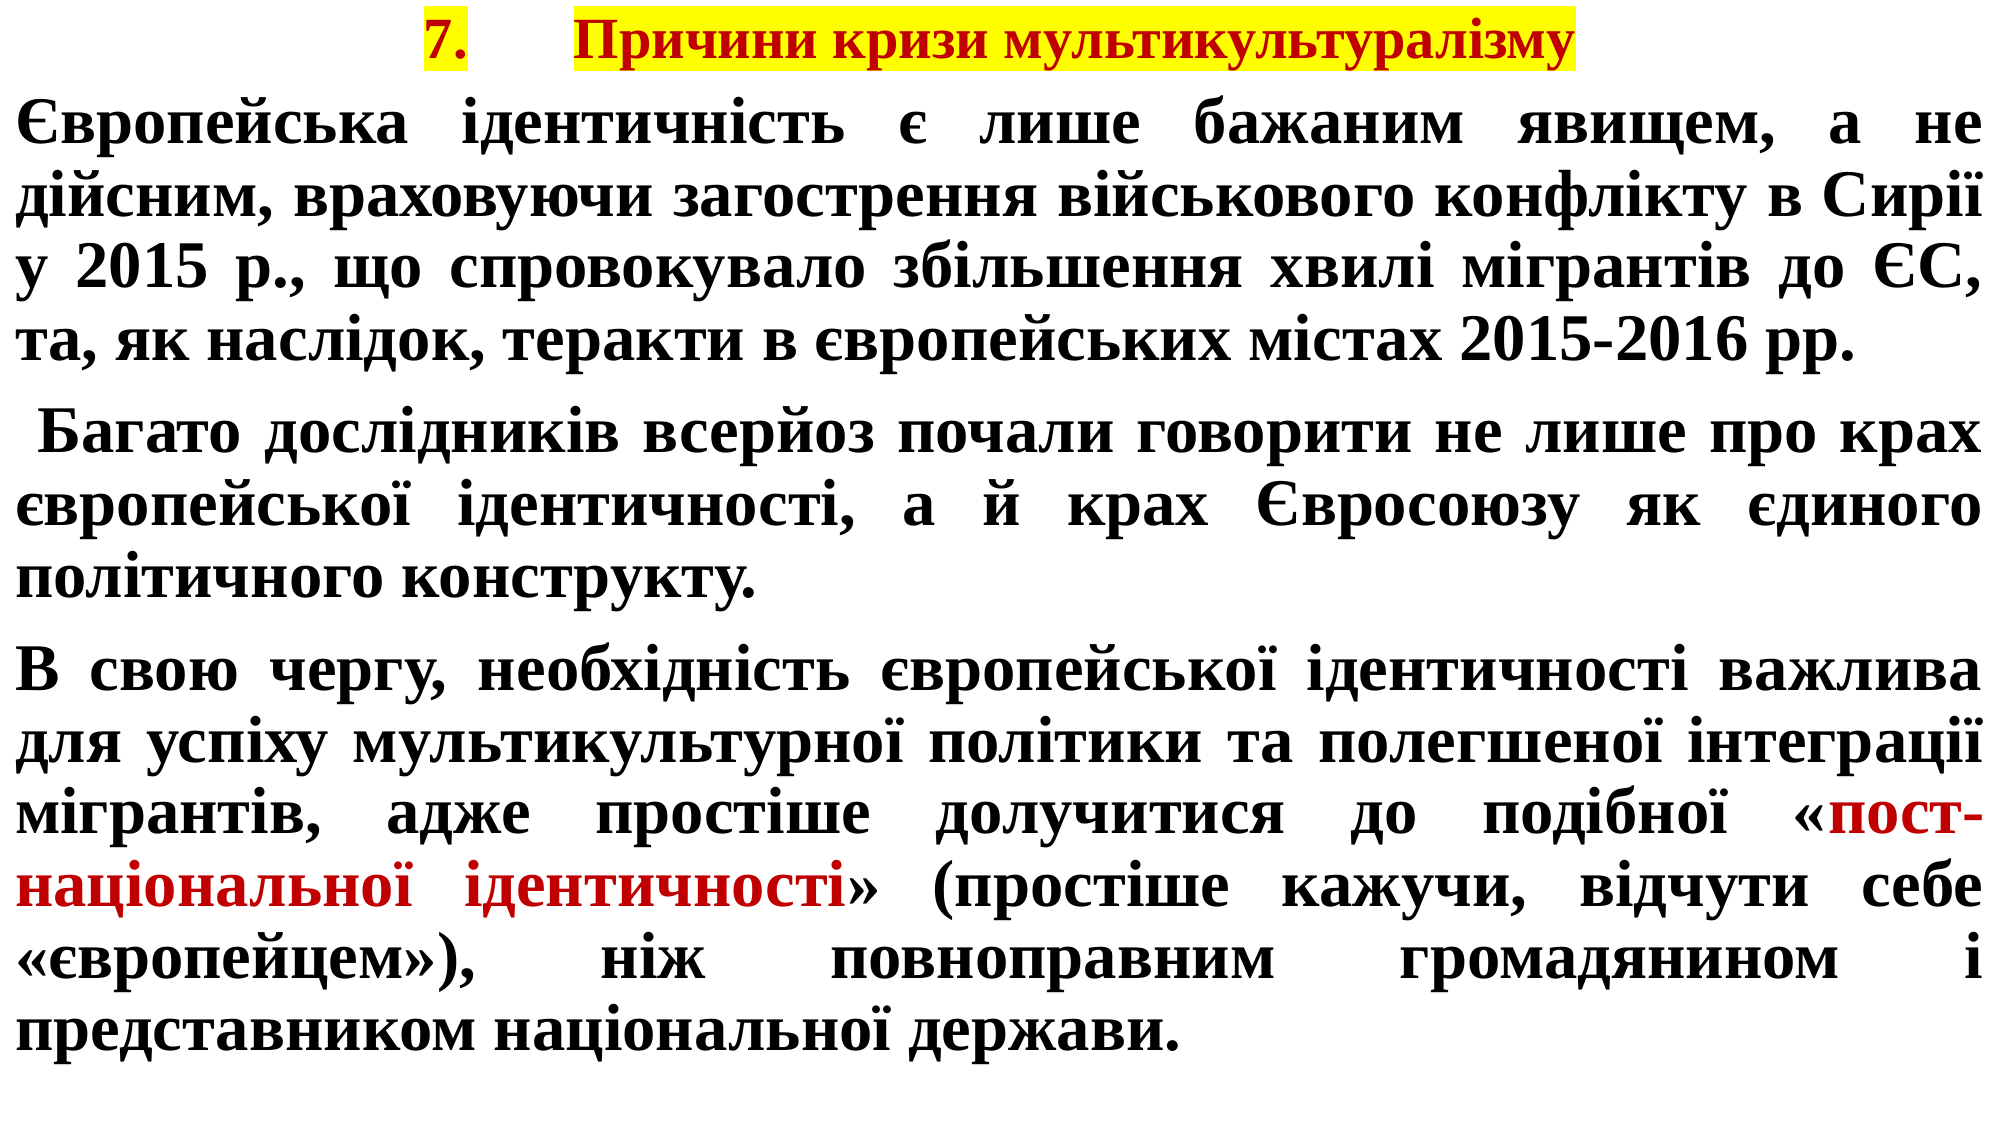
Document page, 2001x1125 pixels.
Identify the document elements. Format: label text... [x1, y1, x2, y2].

list Європейська ідентичність є лише бажаним явищем, а не дійсним, враховуючи загострення військового конфлікту в Сирії у 2015 р., що спровокувало збільшення хвилі мігрантів до ЄС, та, як наслідок, теракти в європейських містах 2015-2016 рр. Багато дослідників всерйоз почали говорити не лише про крах європейської ідентичності, а й крах Євросоюзу як єдиного політичного конструкту. В свою чергу, необхідність європейської ідентичності важлива для успіху мультикультурної політики та полегшеної інтеграції мігрантів, адже простіше долучитися до подібної «пост-національної ідентичності» (простіше кажучи, відчути себе «європейцем»), ніж повноправним громадянином і представником національної держави. [0, 78, 2000, 1125]
title 7. Причини кризи мультикультуралізму [0, 0, 2000, 78]
